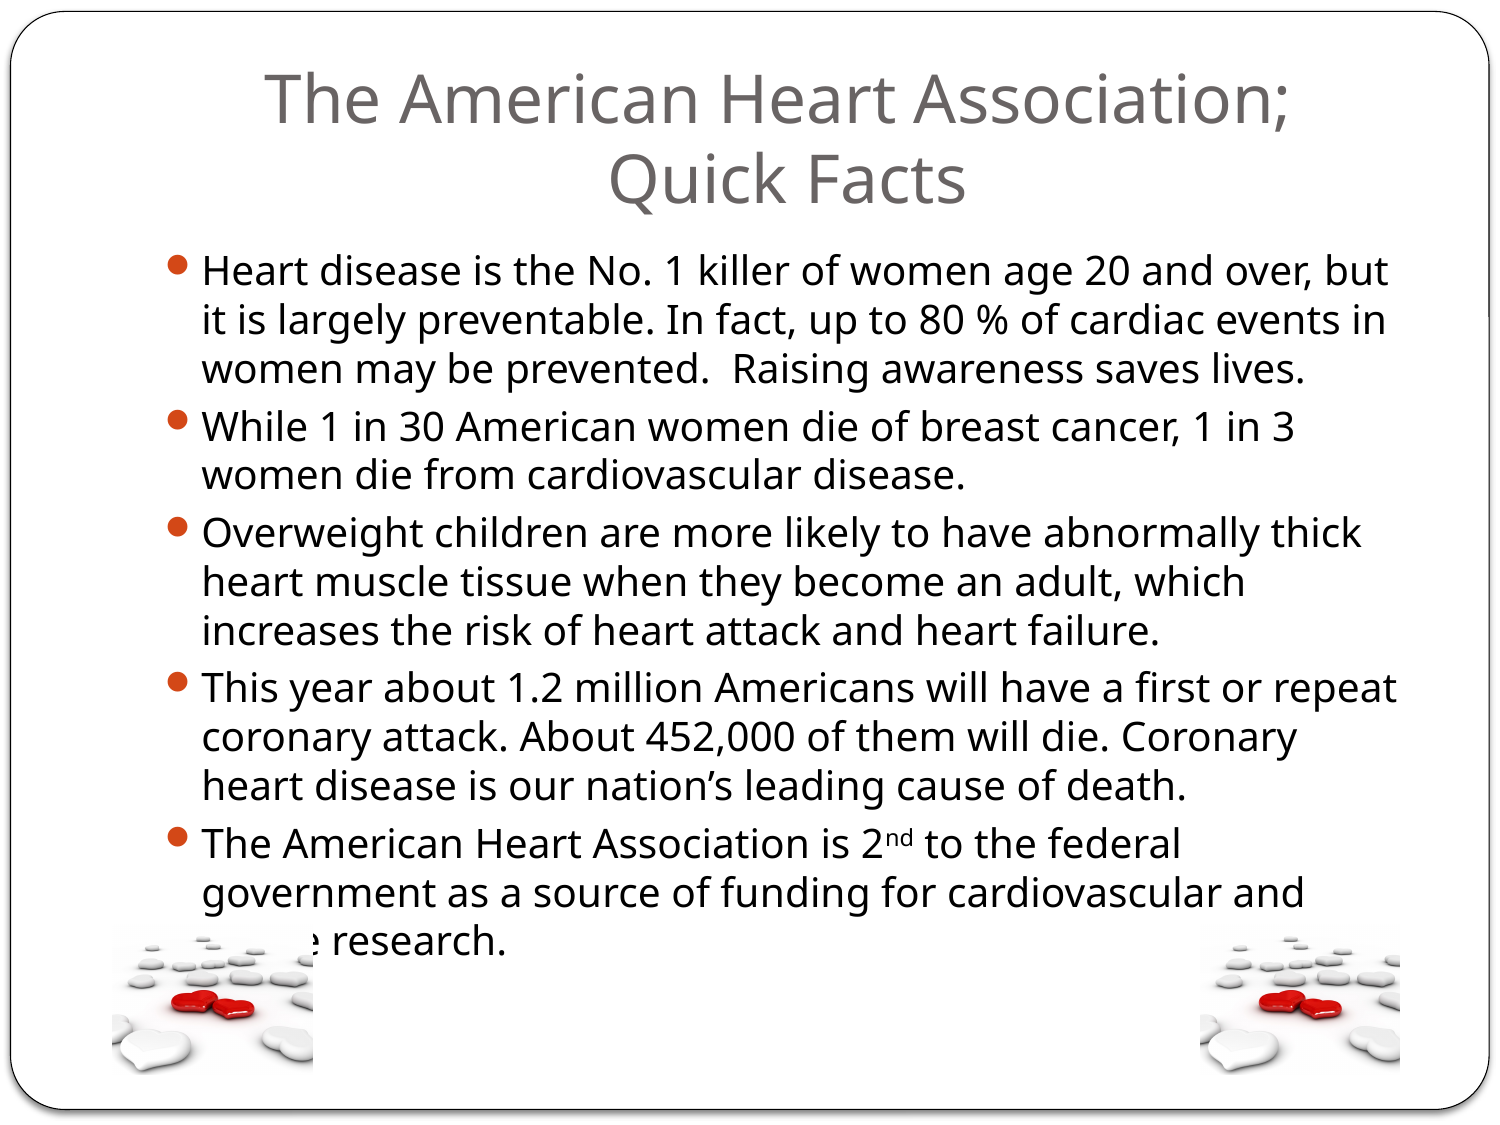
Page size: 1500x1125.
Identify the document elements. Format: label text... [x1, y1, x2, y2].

list Heart disease is the No. 1 killer of women age 20 and over, but it is largely preventable. In fact, up to 80 % of cardiac events in women may be prevented. Raising awareness saves lives. While 1 in 30 American women die of breast cancer, 1 in 3 women die from cardiovascular disease. Overweight children are more likely to have abnormally thick heart muscle tissue when they become an adult, which increases the risk of heart attack and heart failure. This year about 1.2 million Americans will have a first or repeat coronary attack. About 452,000 of them will die. Coronary heart disease is our nation’s leading cause of death. The American Heart Association is 2nd to the federal government as a source of funding for cardiovascular and stroke research. [150, 237, 1425, 988]
picture [112, 924, 313, 1076]
title The American Heart Association; Quick Facts [150, 45, 1425, 233]
picture [1199, 924, 1401, 1076]
